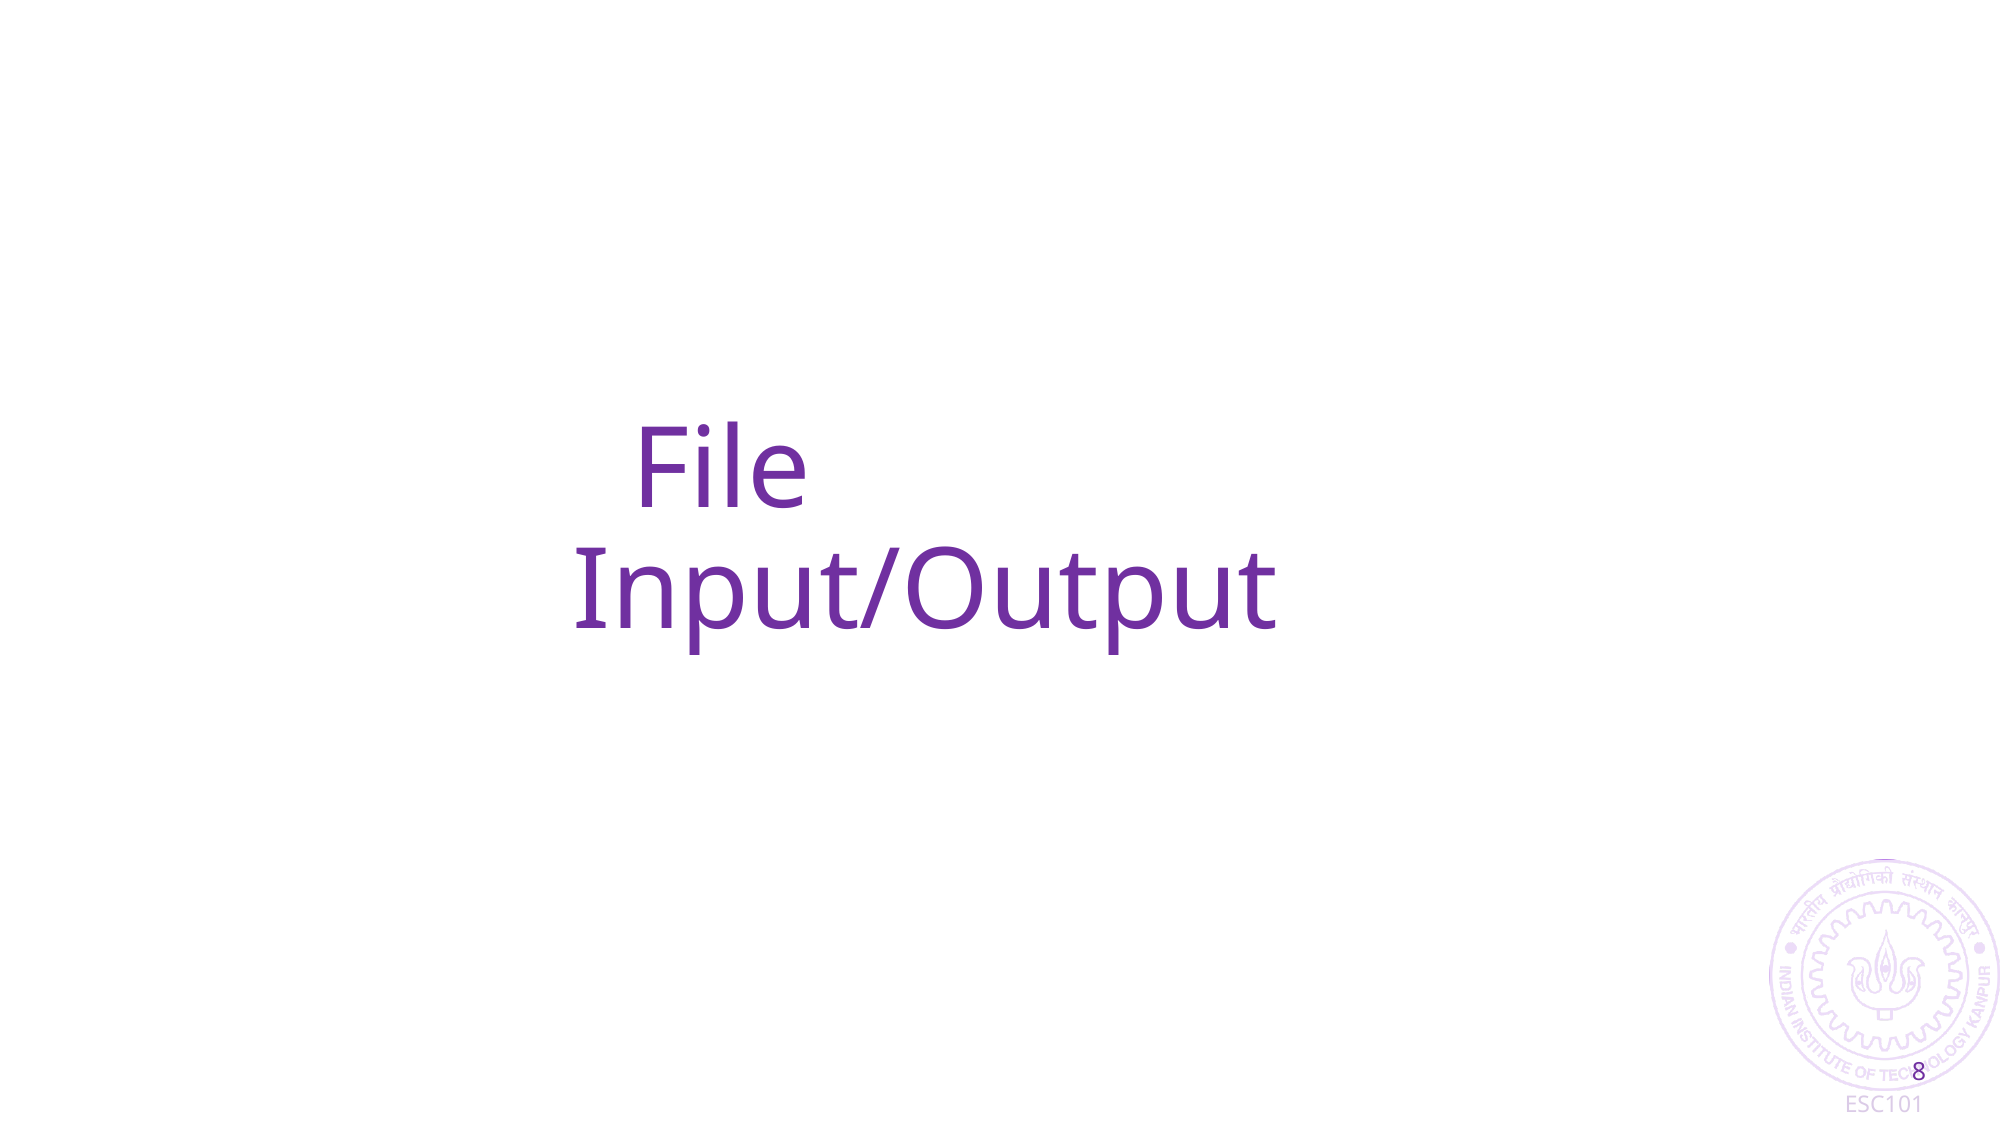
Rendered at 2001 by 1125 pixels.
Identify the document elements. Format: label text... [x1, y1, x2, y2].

title File Input/Output [558, 448, 1498, 614]
slide_number 8 [1863, 1042, 1942, 1103]
